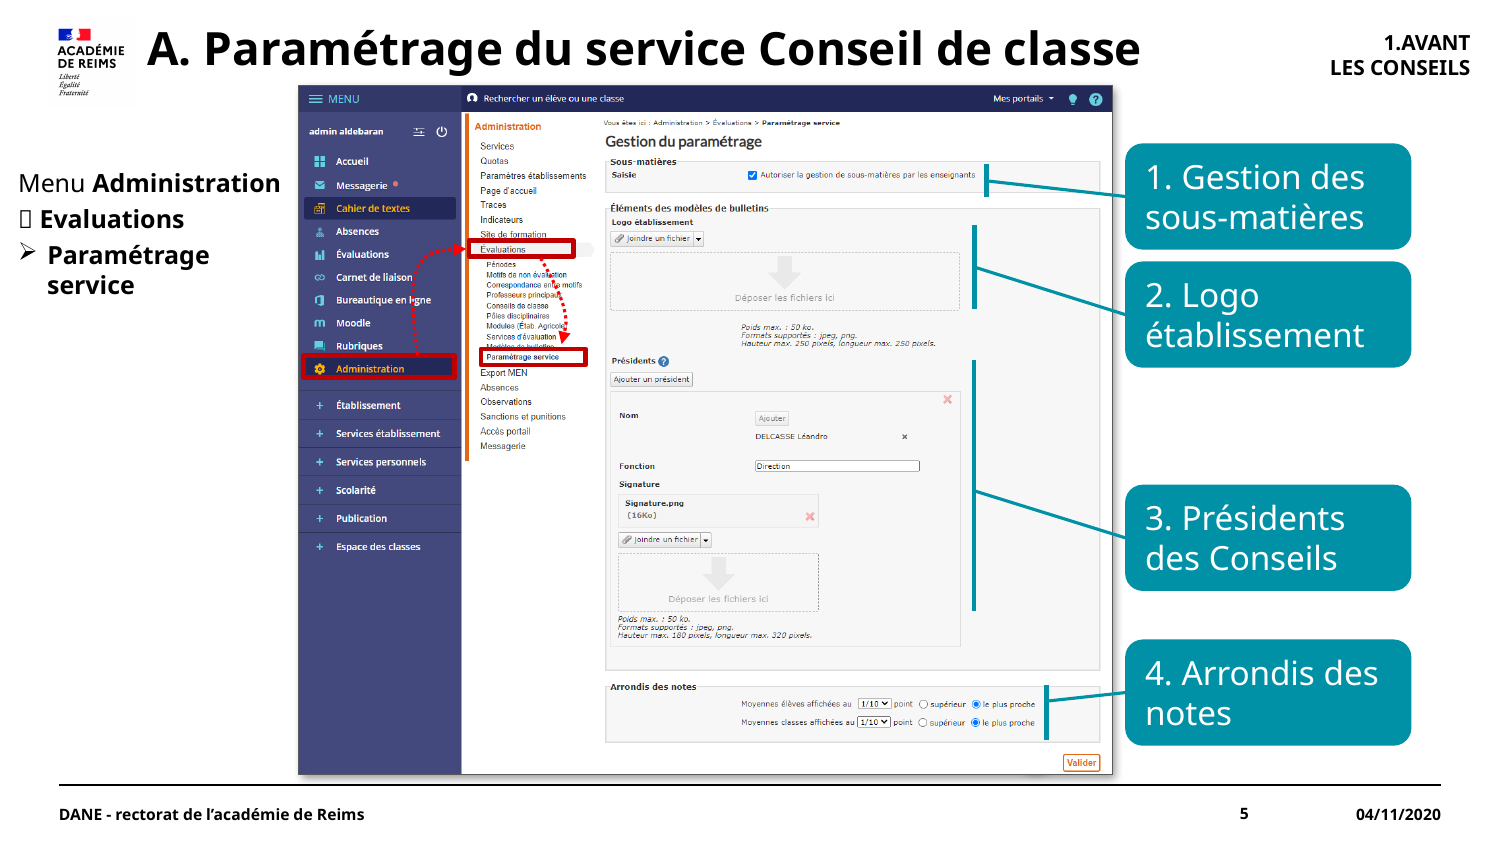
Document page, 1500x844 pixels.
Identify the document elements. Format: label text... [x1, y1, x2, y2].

list AVANT LES CONSEILS [1273, 29, 1471, 89]
text_box Menu Administration  Evaluations Paramétrage service [3, 160, 293, 307]
picture [47, 17, 136, 107]
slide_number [1249, 784, 1441, 844]
title A. Paramétrage du service Conseil de classe [147, 25, 1273, 89]
footer DANE - rectorat de l’académie de Reims [59, 784, 1027, 844]
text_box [298, 85, 1412, 775]
slide_number 5 [1027, 784, 1249, 844]
